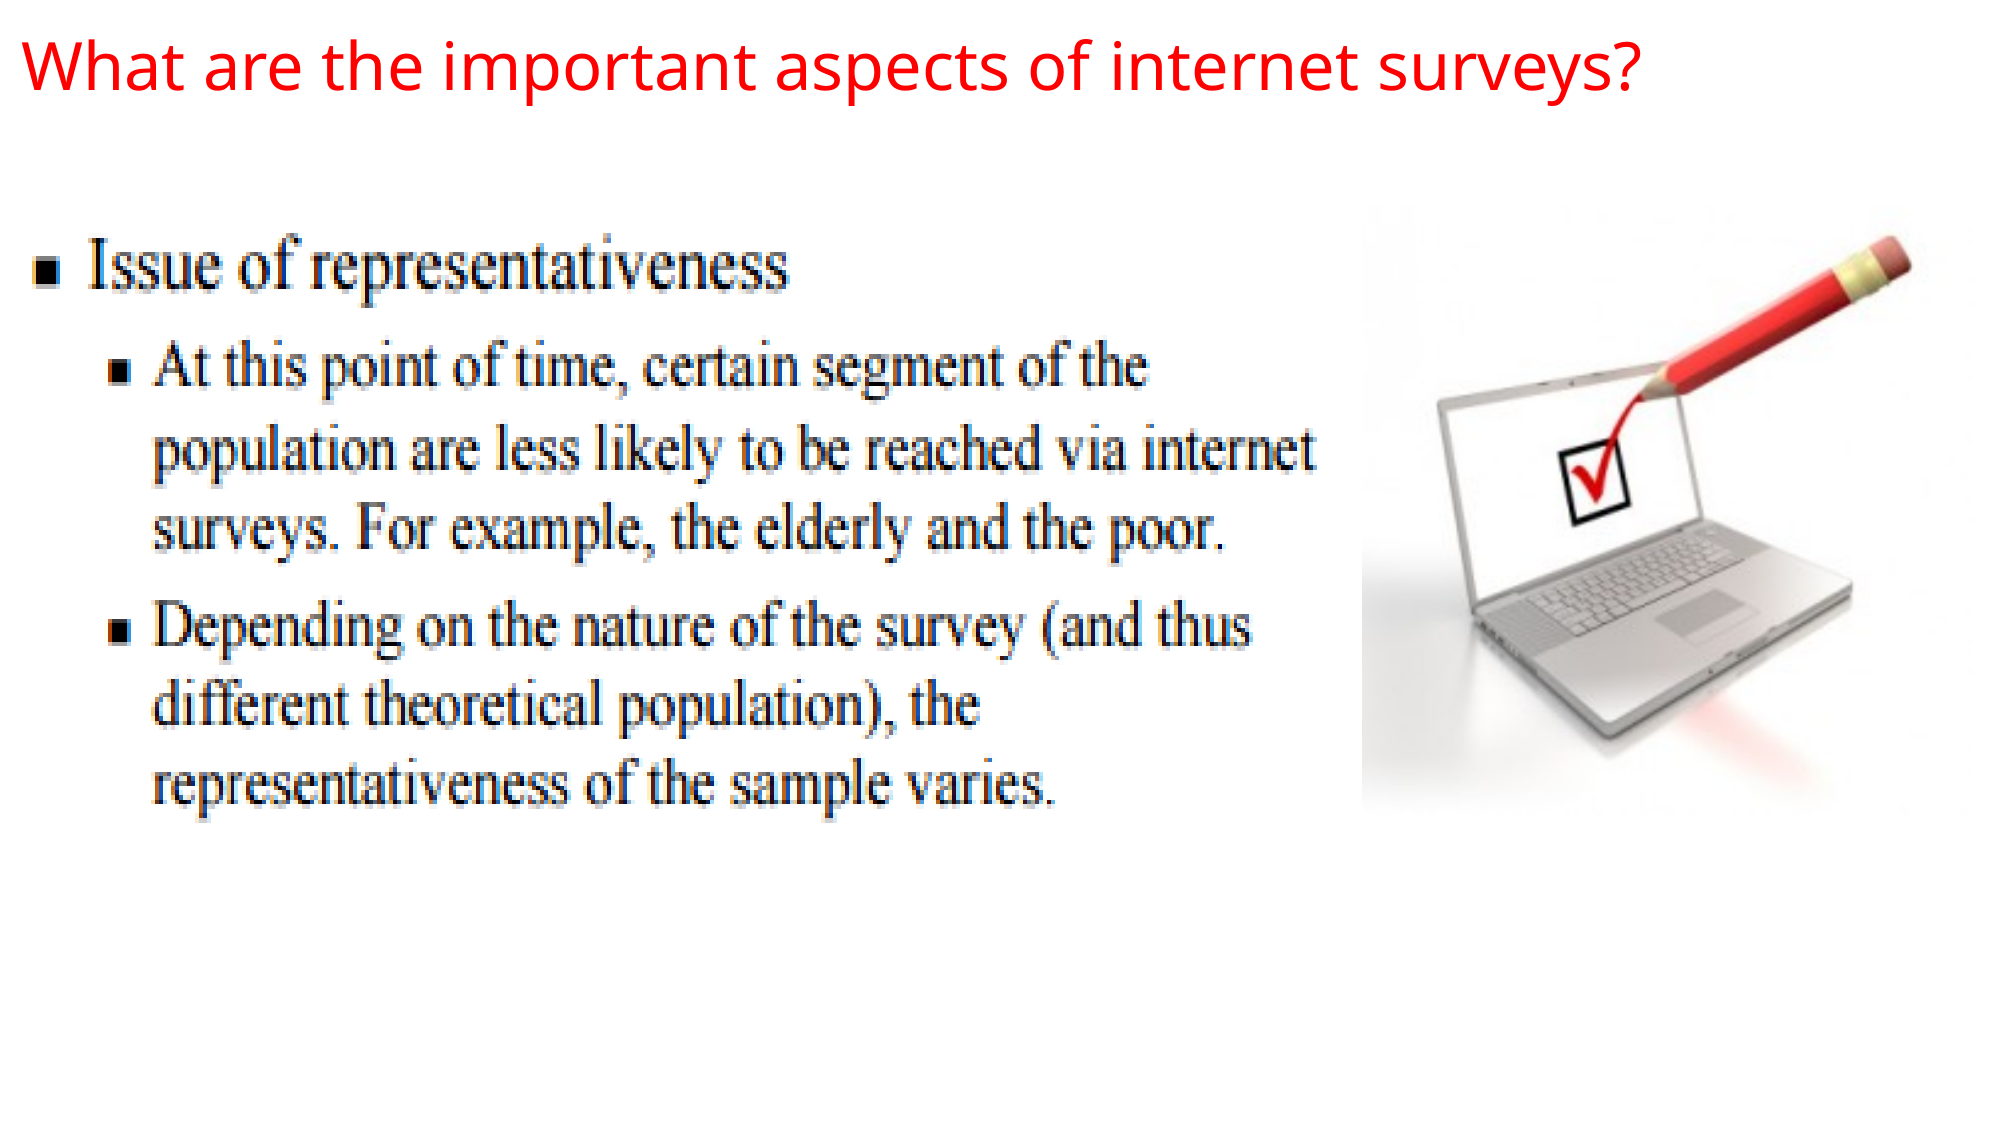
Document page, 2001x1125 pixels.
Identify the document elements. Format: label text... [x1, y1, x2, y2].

picture [1362, 205, 1973, 816]
text_box What are the important aspects of internet surveys? [6, 16, 1869, 111]
picture [9, 192, 1349, 865]
